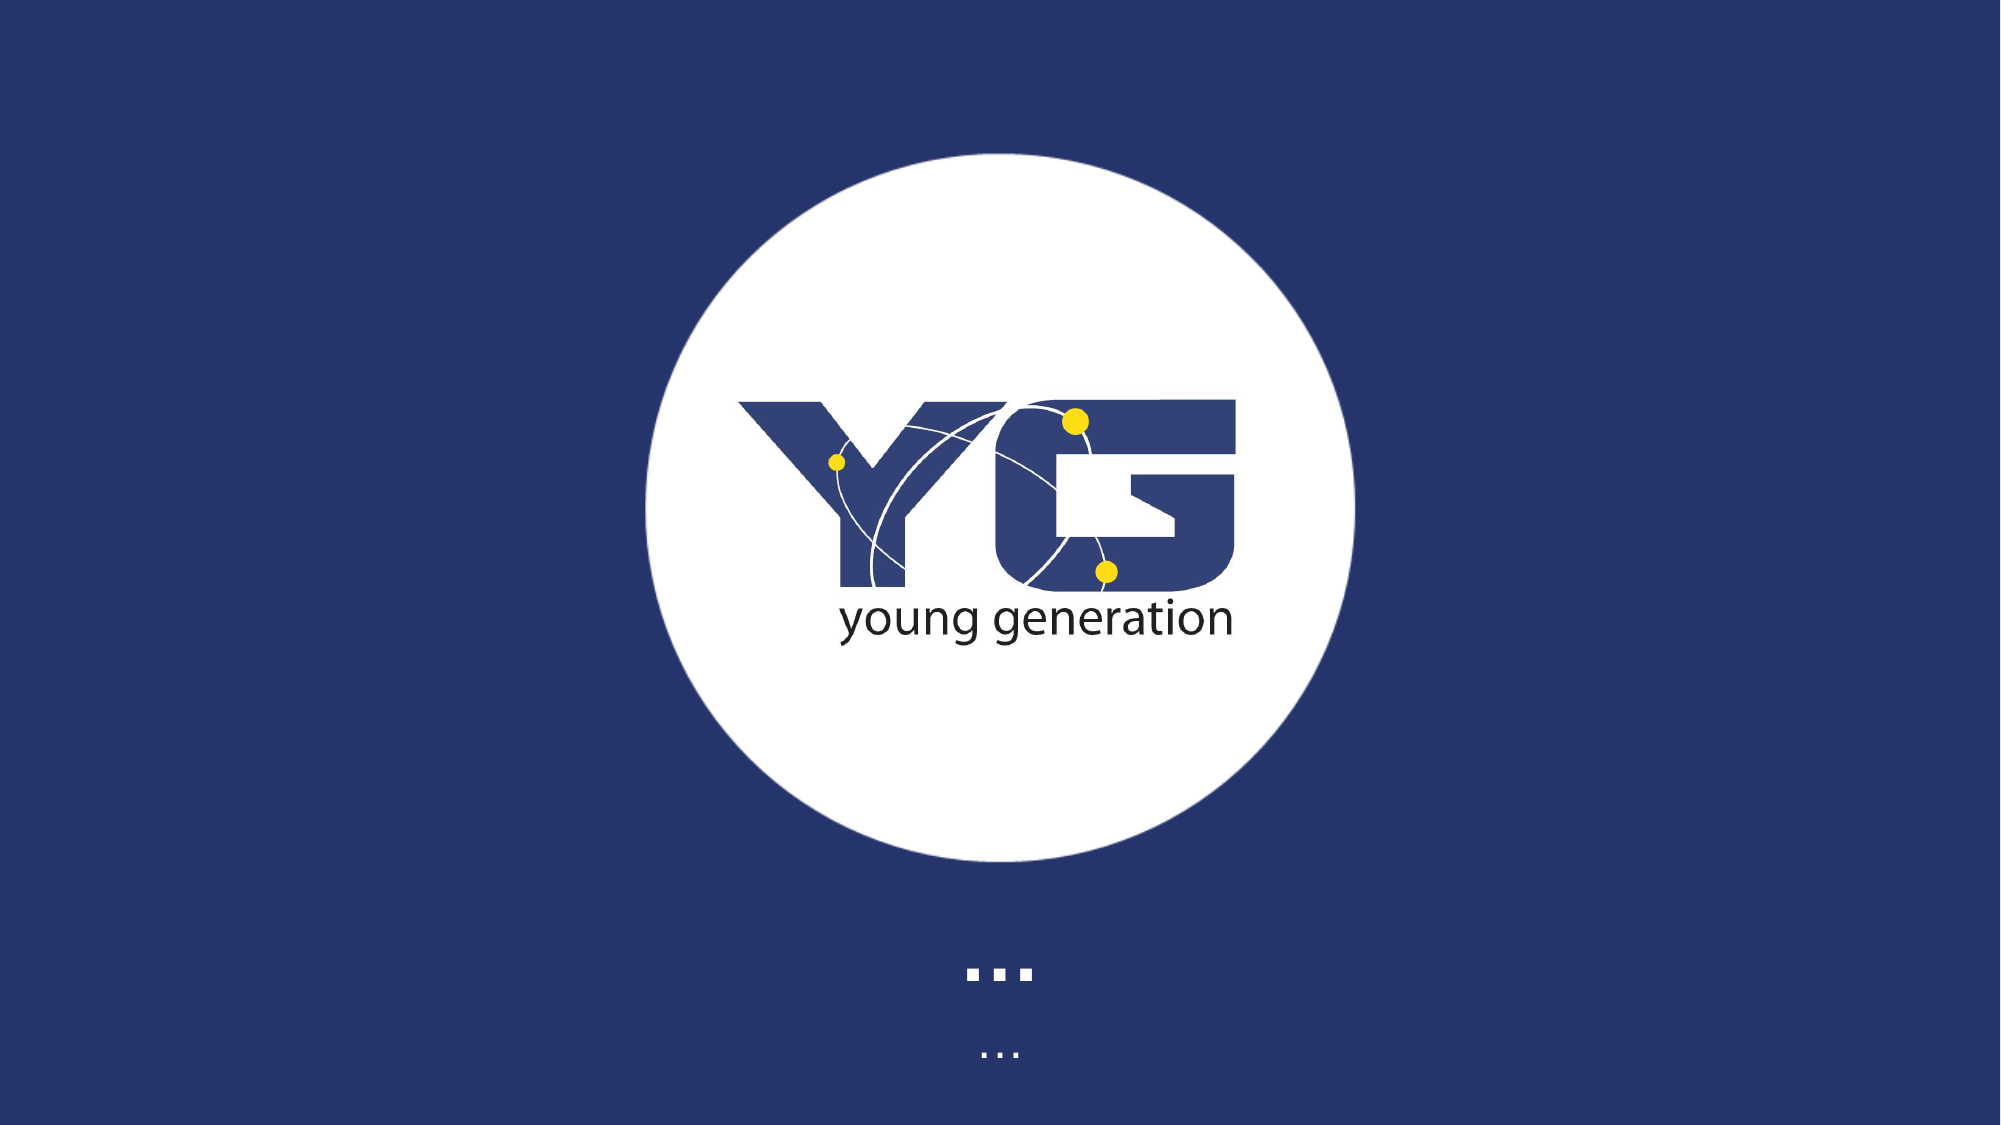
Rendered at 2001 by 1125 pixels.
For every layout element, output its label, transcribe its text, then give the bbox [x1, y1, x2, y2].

text_box … [790, 1007, 1210, 1125]
picture [0, 0, 2001, 1125]
title … [249, 893, 1750, 1008]
